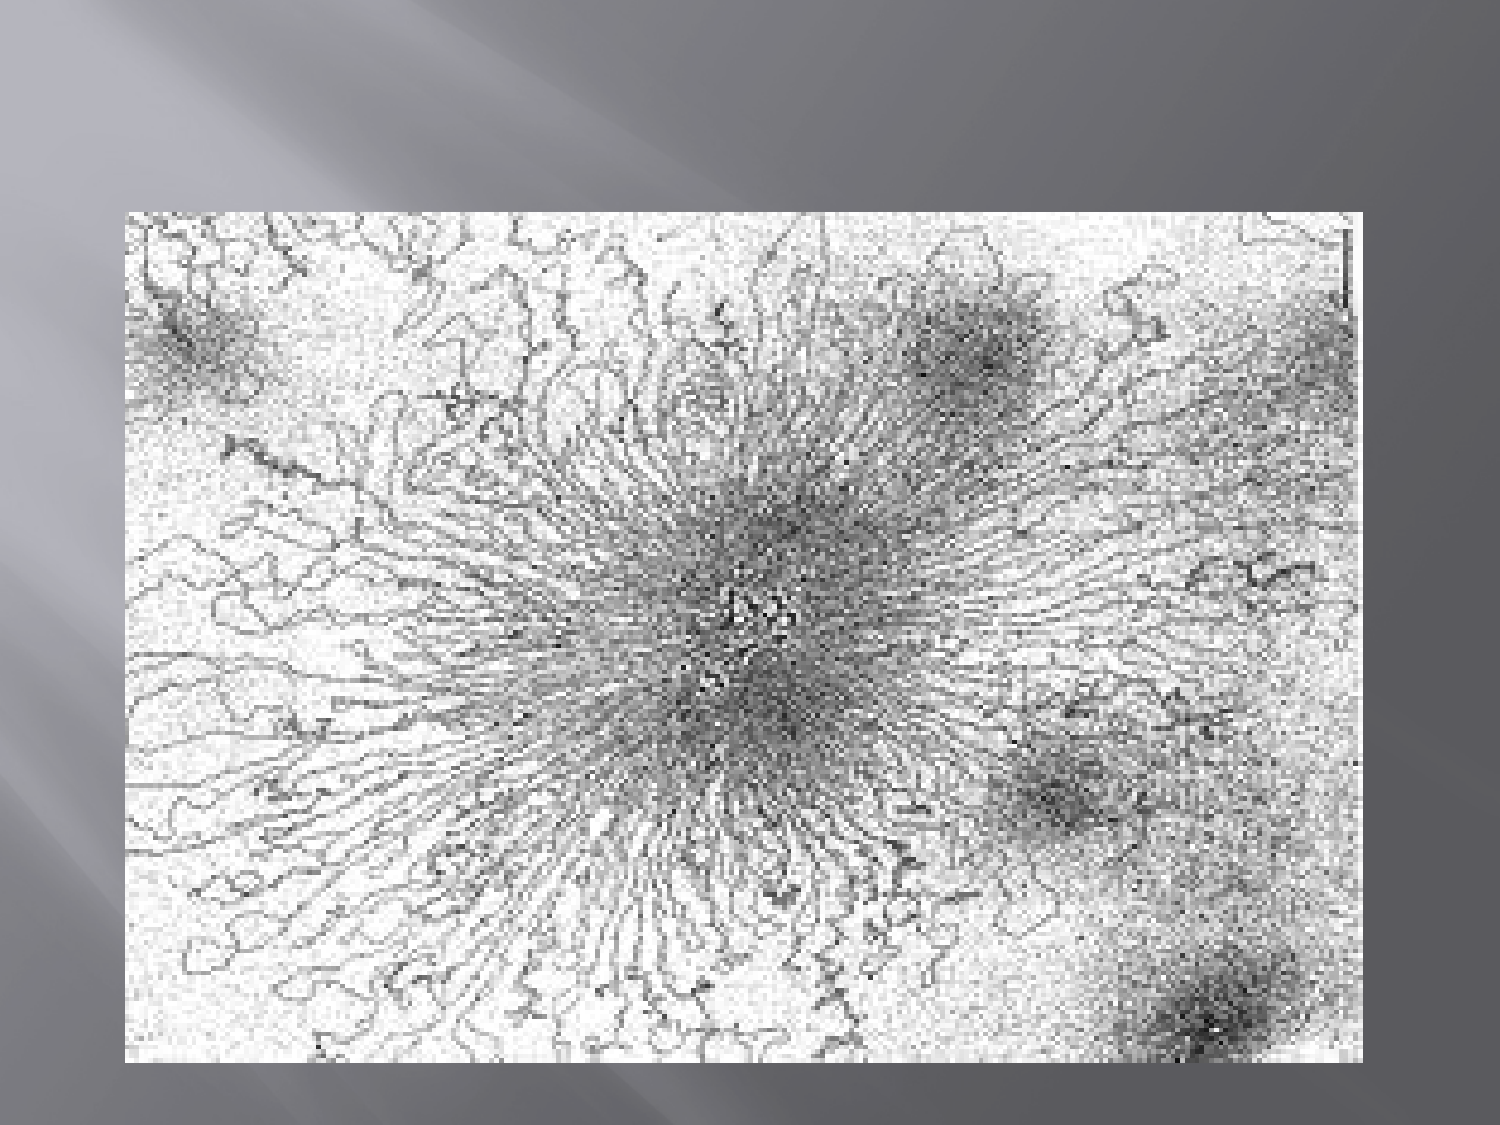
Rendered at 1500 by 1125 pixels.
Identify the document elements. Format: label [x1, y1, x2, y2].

list [124, 212, 1363, 1063]
